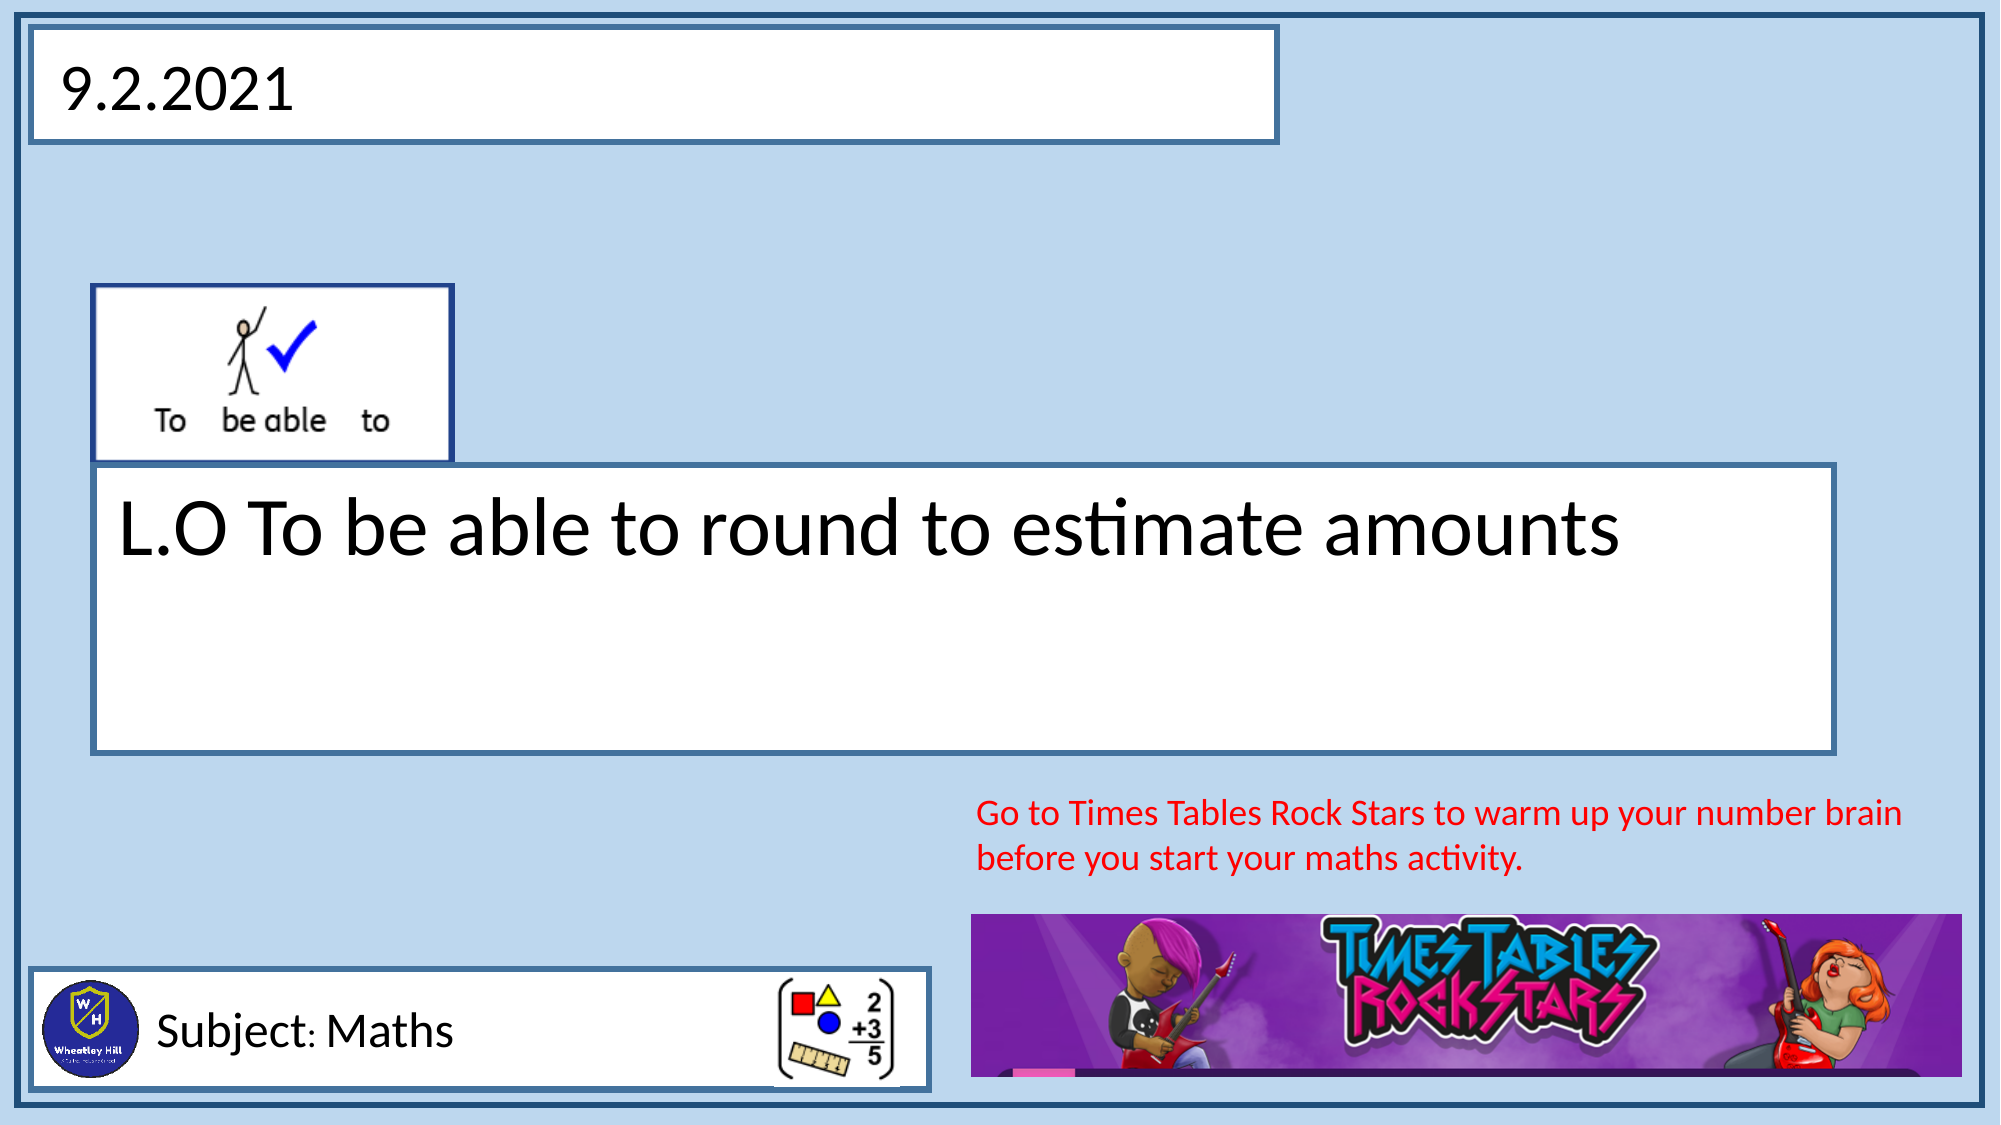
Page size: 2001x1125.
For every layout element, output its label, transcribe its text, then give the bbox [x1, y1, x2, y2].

text_box Subject: Maths [142, 989, 774, 1065]
text_box [16, 14, 1983, 1106]
picture [90, 283, 455, 465]
picture [971, 914, 1962, 1078]
text_box [30, 968, 930, 1091]
text_box 9.2.2021 [44, 36, 1264, 132]
text_box Go to Times Tables Rock Stars to warm up your number brain before you start your maths activity. [961, 780, 1962, 886]
text_box [92, 464, 1835, 754]
picture [774, 974, 900, 1087]
text_box [30, 26, 1278, 143]
text_box L.O To be able to round to estimate amounts [104, 464, 1816, 580]
picture [42, 980, 142, 1079]
